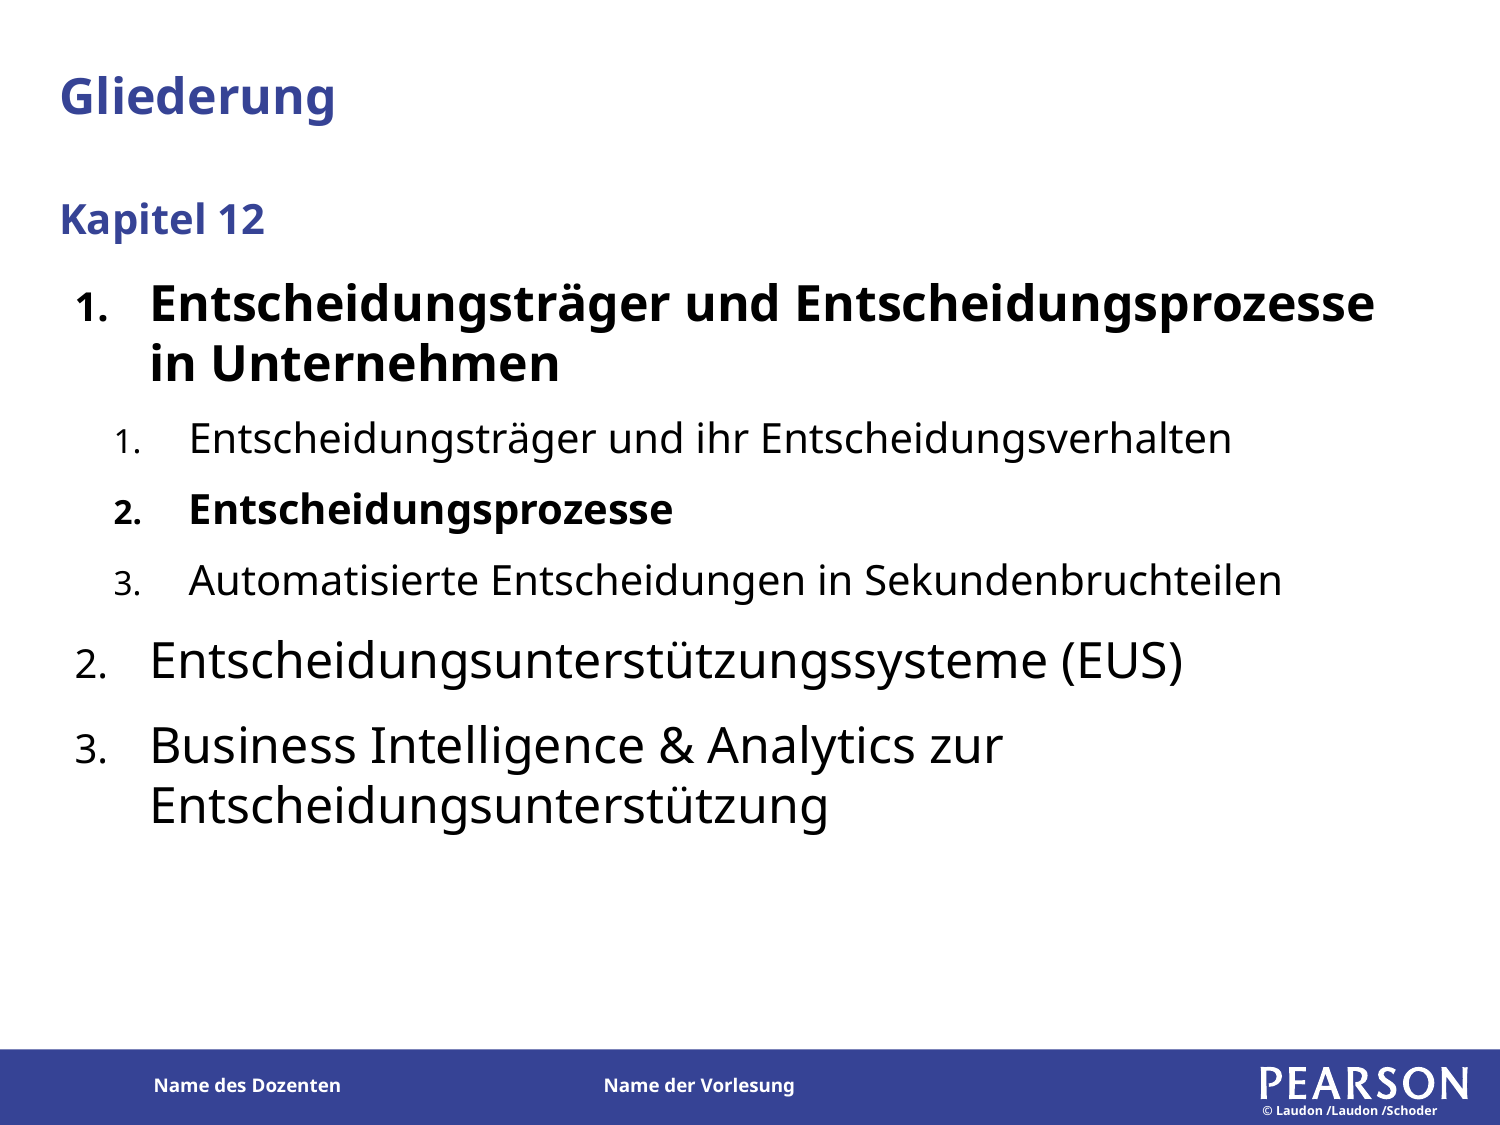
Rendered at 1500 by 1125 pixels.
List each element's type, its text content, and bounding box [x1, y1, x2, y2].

title Gliederung [59, 64, 1410, 192]
list Entscheidungsträger und Entscheidungsprozesse in Unternehmen Entscheidungsträger und ihr Entscheidungsverhalten Entscheidungsprozesse Automatisierte Entscheidungen in Sekundenbruchteilen Entscheidungsunterstützungssysteme (EUS) Business Intelligence & Analytics zur Entscheidungsunterstützung [59, 263, 1410, 1017]
subtitle Kapitel 12 [59, 192, 1410, 243]
